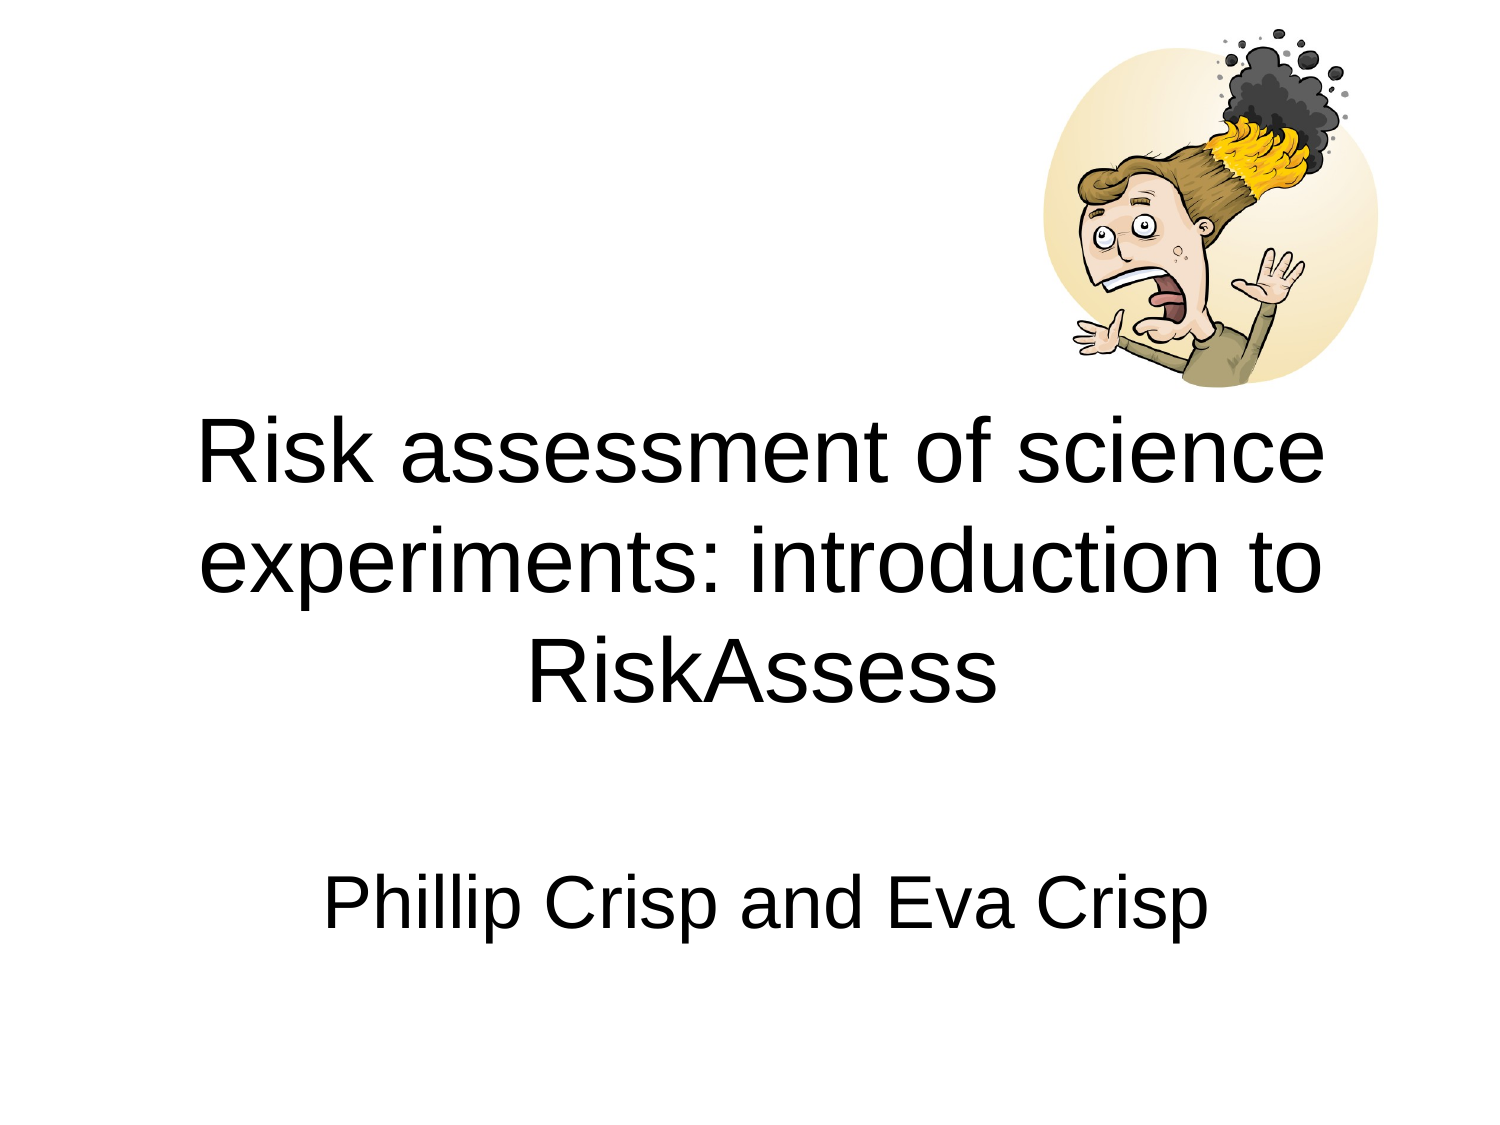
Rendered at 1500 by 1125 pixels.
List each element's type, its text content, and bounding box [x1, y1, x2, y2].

picture [1033, 18, 1389, 398]
title Risk assessment of science experiments: introduction to RiskAssess [112, 375, 1413, 738]
subtitle Phillip Crisp and Eva Crisp [242, 846, 1293, 986]
